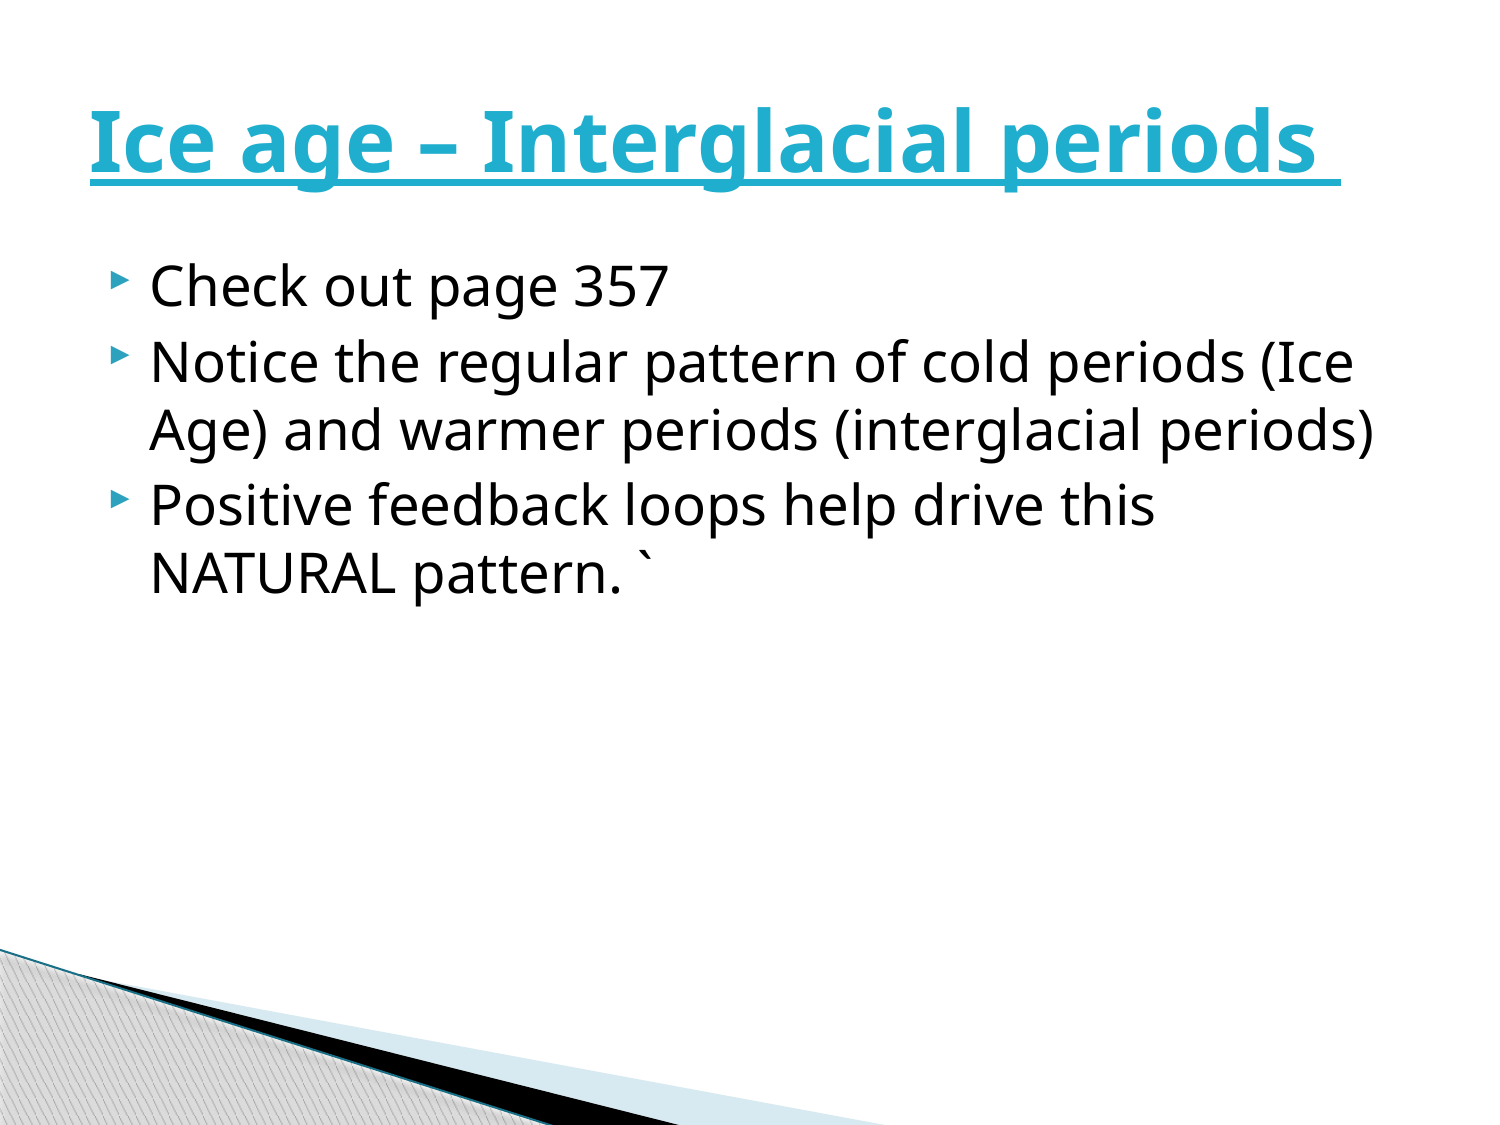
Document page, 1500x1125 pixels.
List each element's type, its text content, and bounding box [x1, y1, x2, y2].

title Ice age – Interglacial periods [75, 45, 1425, 233]
list Check out page 357 Notice the regular pattern of cold periods (Ice Age) and warmer periods (interglacial periods) Positive feedback loops help drive this NATURAL pattern. ` [75, 243, 1425, 986]
